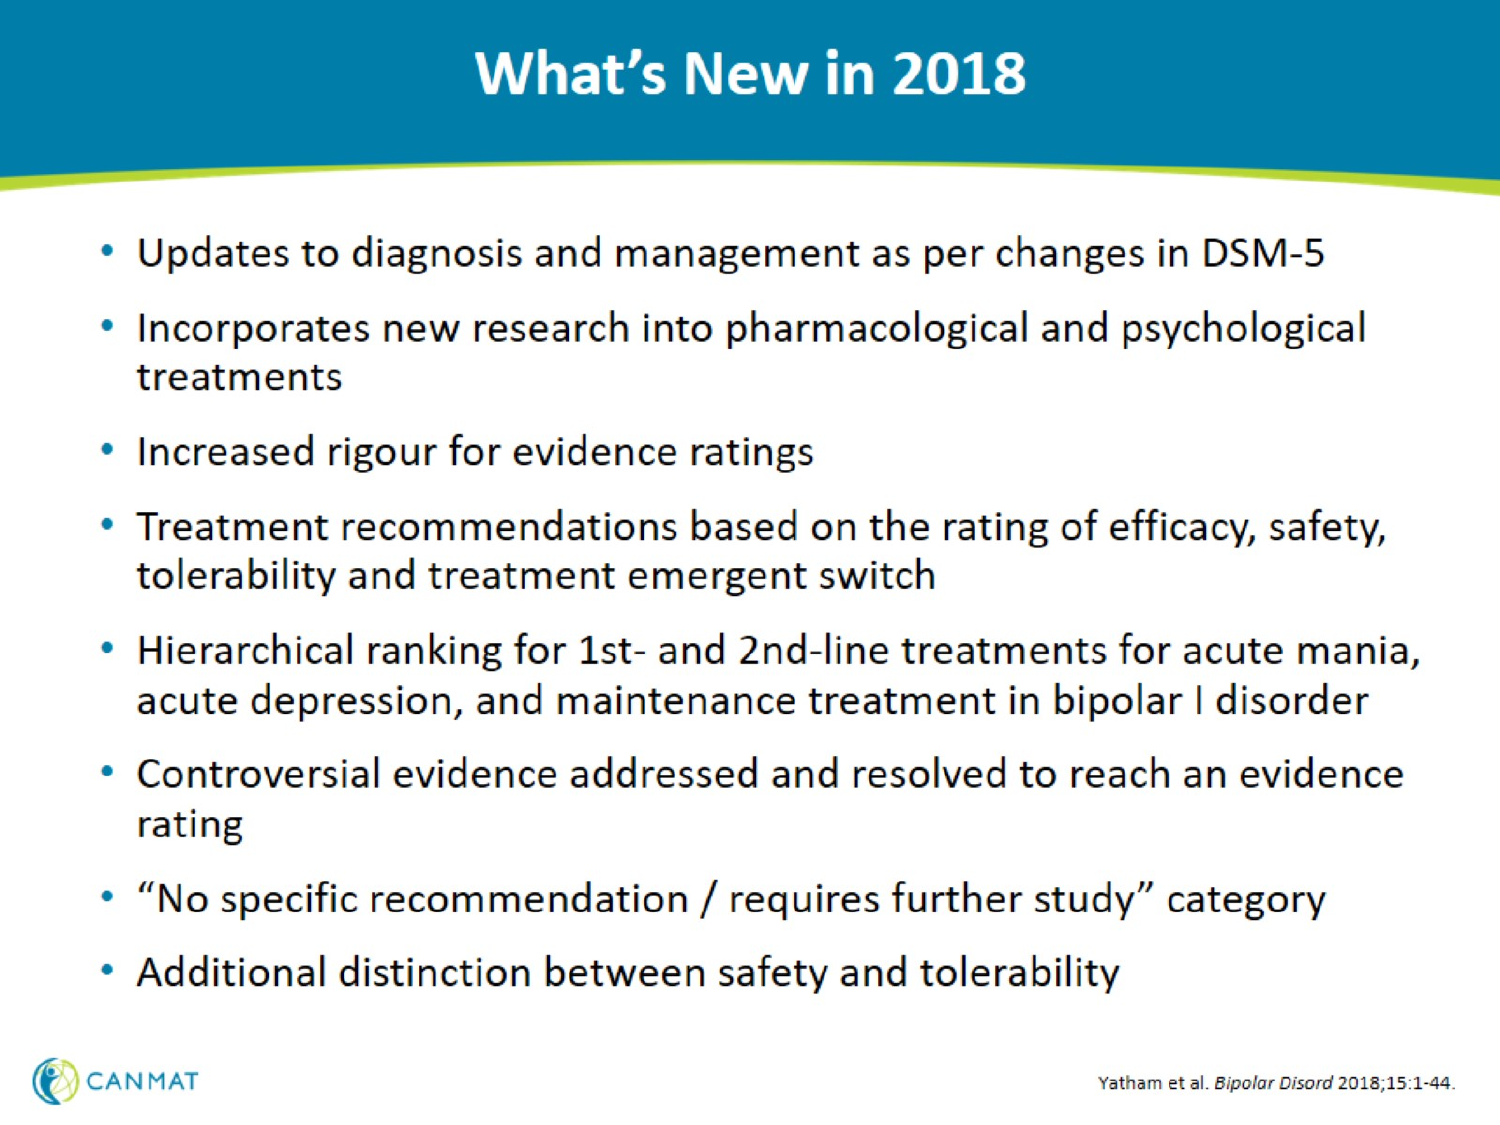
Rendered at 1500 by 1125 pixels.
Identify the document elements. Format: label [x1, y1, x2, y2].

picture [828, 63, 838, 95]
picture [643, 63, 666, 95]
picture [476, 52, 535, 95]
picture [964, 52, 990, 95]
picture [602, 55, 625, 95]
picture [0, 160, 1500, 1125]
picture [572, 63, 600, 95]
picture [827, 48, 838, 59]
picture [628, 49, 643, 69]
picture [728, 63, 758, 95]
picture [894, 52, 924, 95]
picture [687, 52, 722, 95]
picture [995, 52, 1026, 95]
picture [927, 52, 958, 95]
picture [844, 62, 874, 95]
picture [760, 62, 809, 95]
picture [538, 47, 568, 95]
